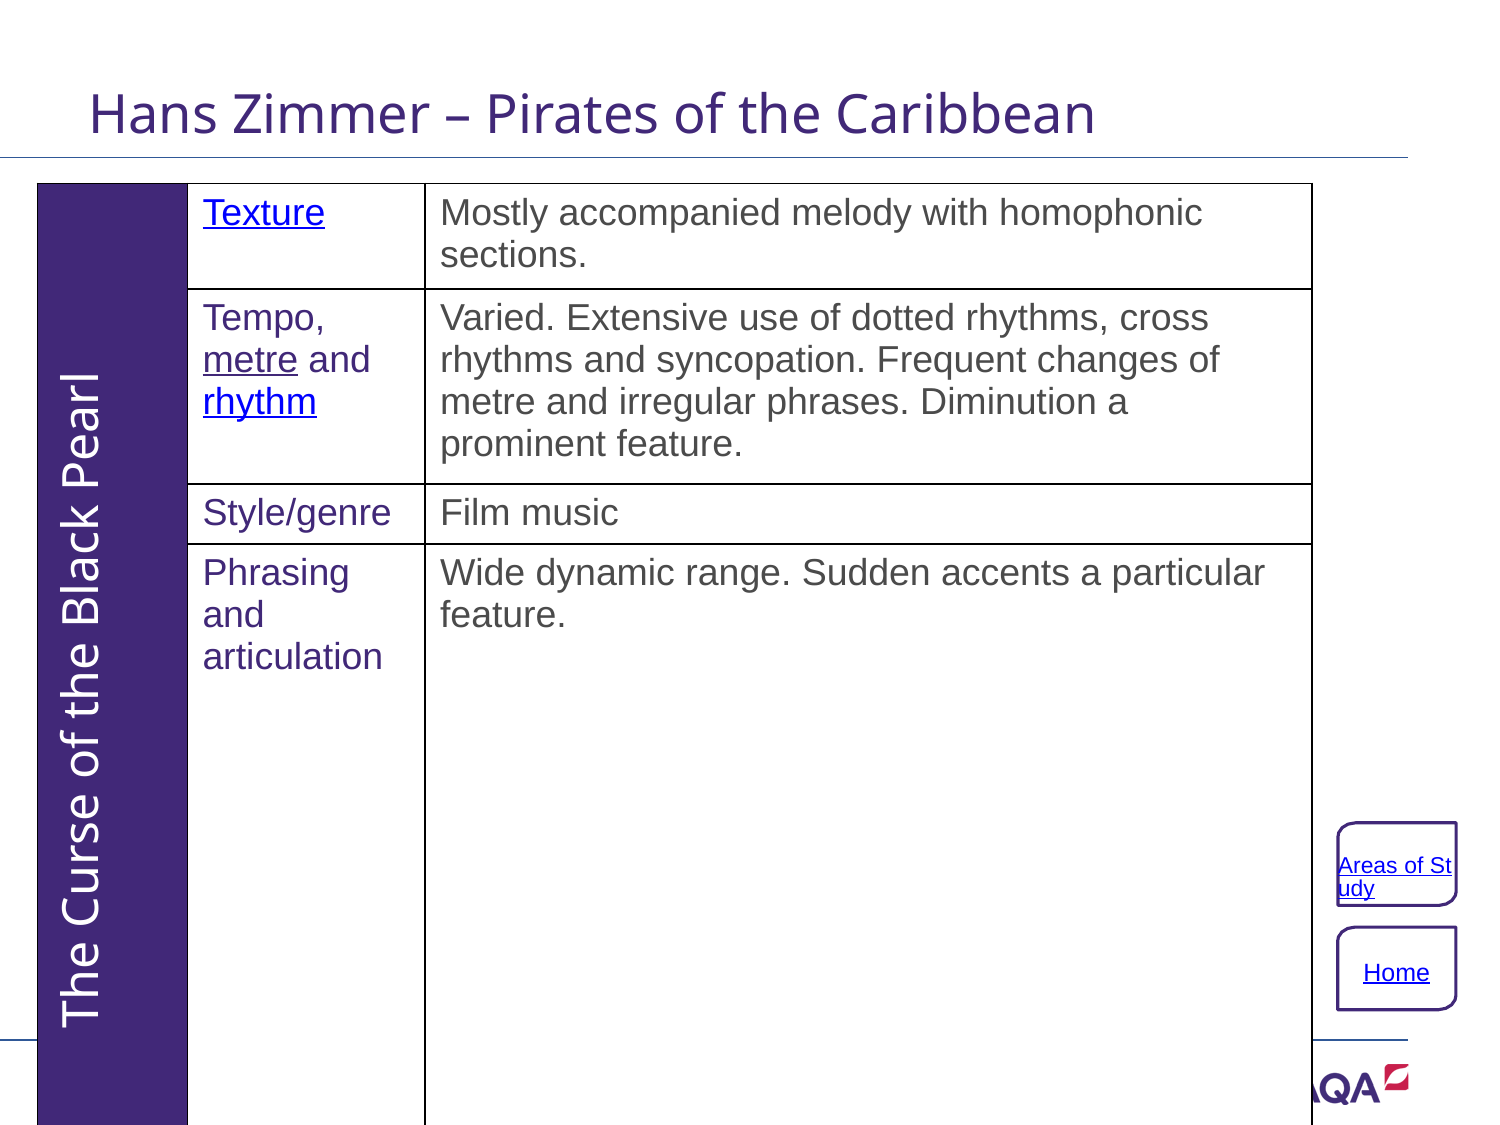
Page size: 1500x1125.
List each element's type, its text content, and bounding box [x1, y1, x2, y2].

table_cell Tempo, metre and rhythm [188, 290, 424, 483]
table_header The Curse of the Black Pearl [38, 184, 187, 1125]
text_box [1337, 927, 1456, 1010]
picture [1313, 1064, 1409, 1105]
title Hans Zimmer – Pirates of the Caribbean [86, 79, 1414, 267]
table_cell Wide dynamic range. Sudden accents a particular feature. [426, 545, 1311, 1125]
table_cell Style/genre [188, 485, 424, 543]
table_cell Varied. Extensive use of dotted rhythms, cross rhythms and syncopation. Frequent changes of metre and irregular phrases. Diminution a prominent feature. [426, 290, 1311, 483]
table_header Texture [188, 184, 424, 288]
table_header Mostly accompanied melody with homophonic sections. [426, 184, 1311, 288]
table_cell Film music [426, 485, 1311, 543]
table_cell Phrasing and articulation [188, 545, 424, 1125]
text_box Areas of Study [1338, 822, 1457, 906]
text_box Home [1361, 956, 1433, 986]
